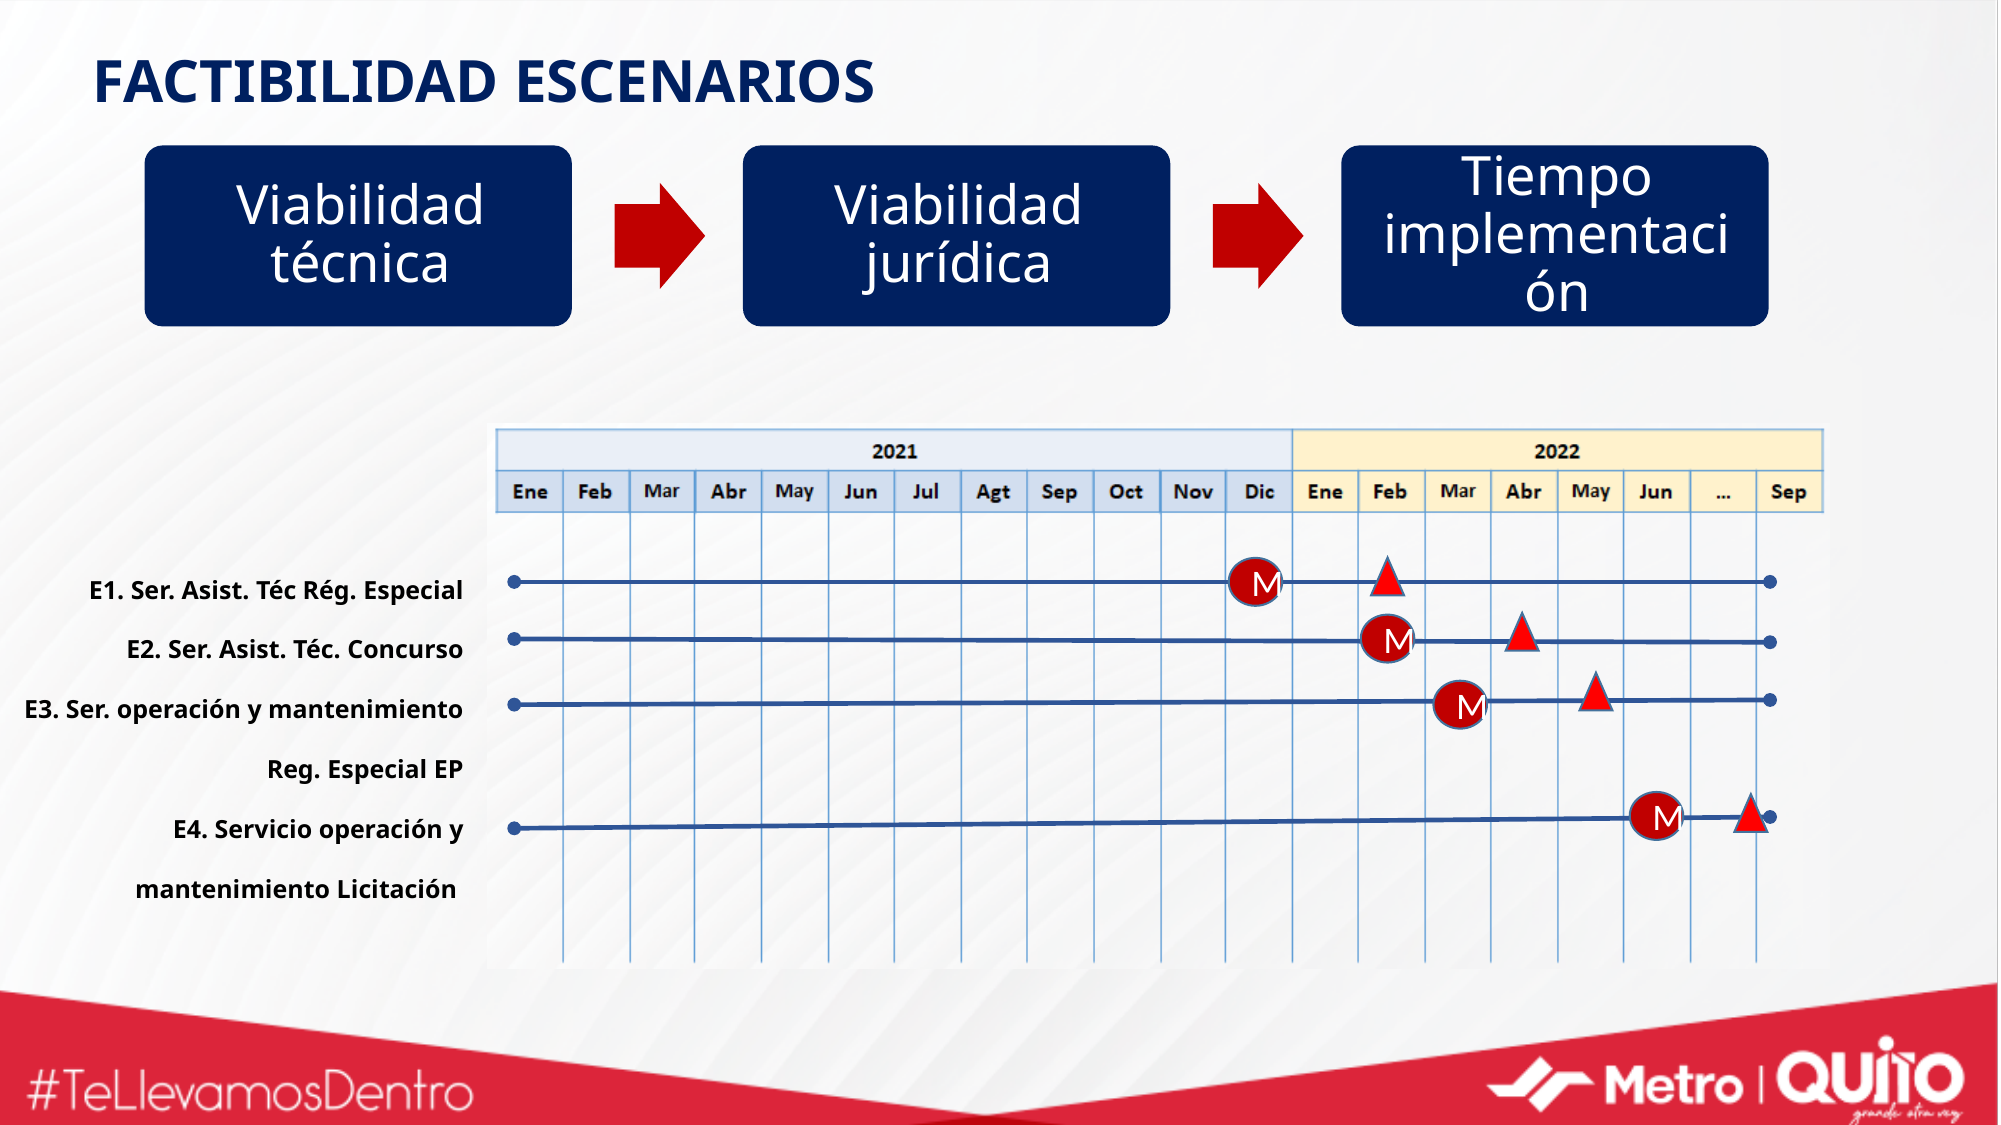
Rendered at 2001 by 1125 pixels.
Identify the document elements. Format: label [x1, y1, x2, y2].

text_box [514, 699, 1771, 705]
text_box [143, 145, 1771, 327]
text_box [514, 638, 1771, 643]
text_box [514, 816, 1771, 829]
picture [0, 0, 2001, 1125]
